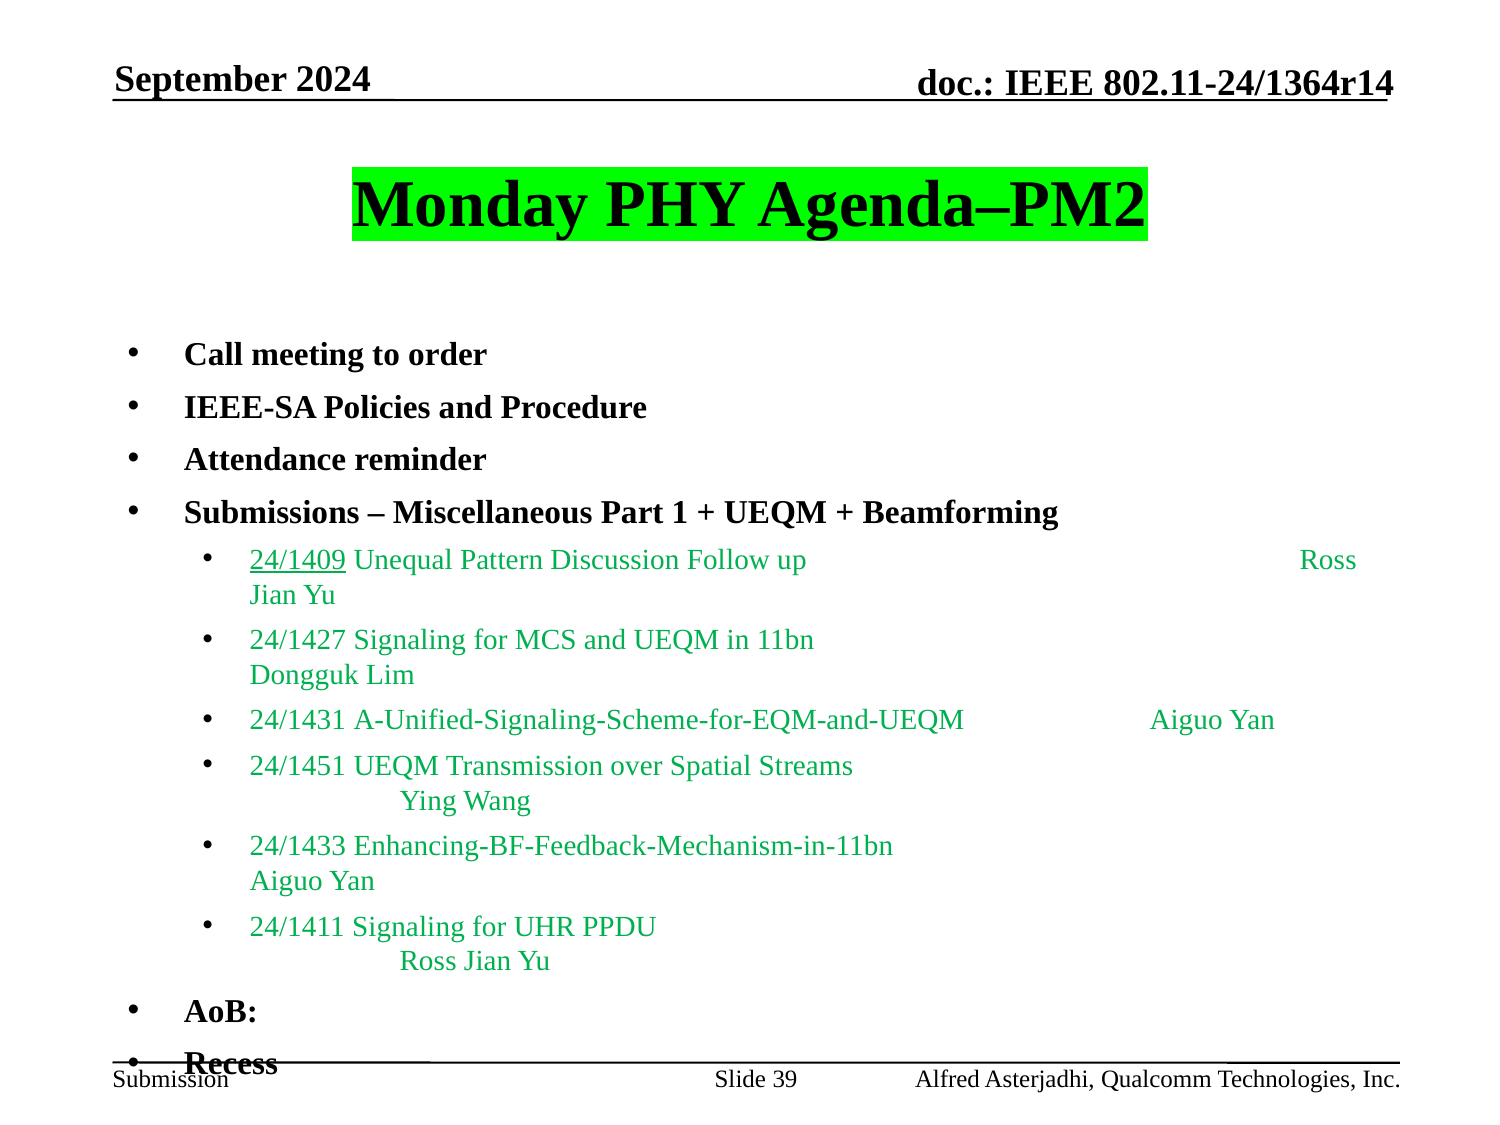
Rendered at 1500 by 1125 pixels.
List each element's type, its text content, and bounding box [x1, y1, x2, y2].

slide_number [114, 54, 423, 100]
title Monday PHY Agenda–PM2 [112, 112, 1388, 288]
list Call meeting to order IEEE-SA Policies and Procedure Attendance reminder Submissions – Miscellaneous Part 1 + UEQM + Beamforming 24/1409 Unequal Pattern Discussion Follow up Ross Jian Yu 24/1427 Signaling for MCS and UEQM in 11bn Dongguk Lim 24/1431 A-Unified-Signaling-Scheme-for-EQM-and-UEQM Aiguo Yan 24/1451 UEQM Transmission over Spatial Streams Ying Wang 24/1433 Enhancing-BF-Feedback-Mechanism-in-11bn Aiguo Yan 24/1411 Signaling for UHR PPDU Ross Jian Yu AoB: Recess [112, 324, 1388, 1063]
footer Alfred Asterjadhi, Qualcomm Technologies, Inc. [878, 1061, 1402, 1093]
slide_number Slide 39 [712, 1061, 800, 1123]
